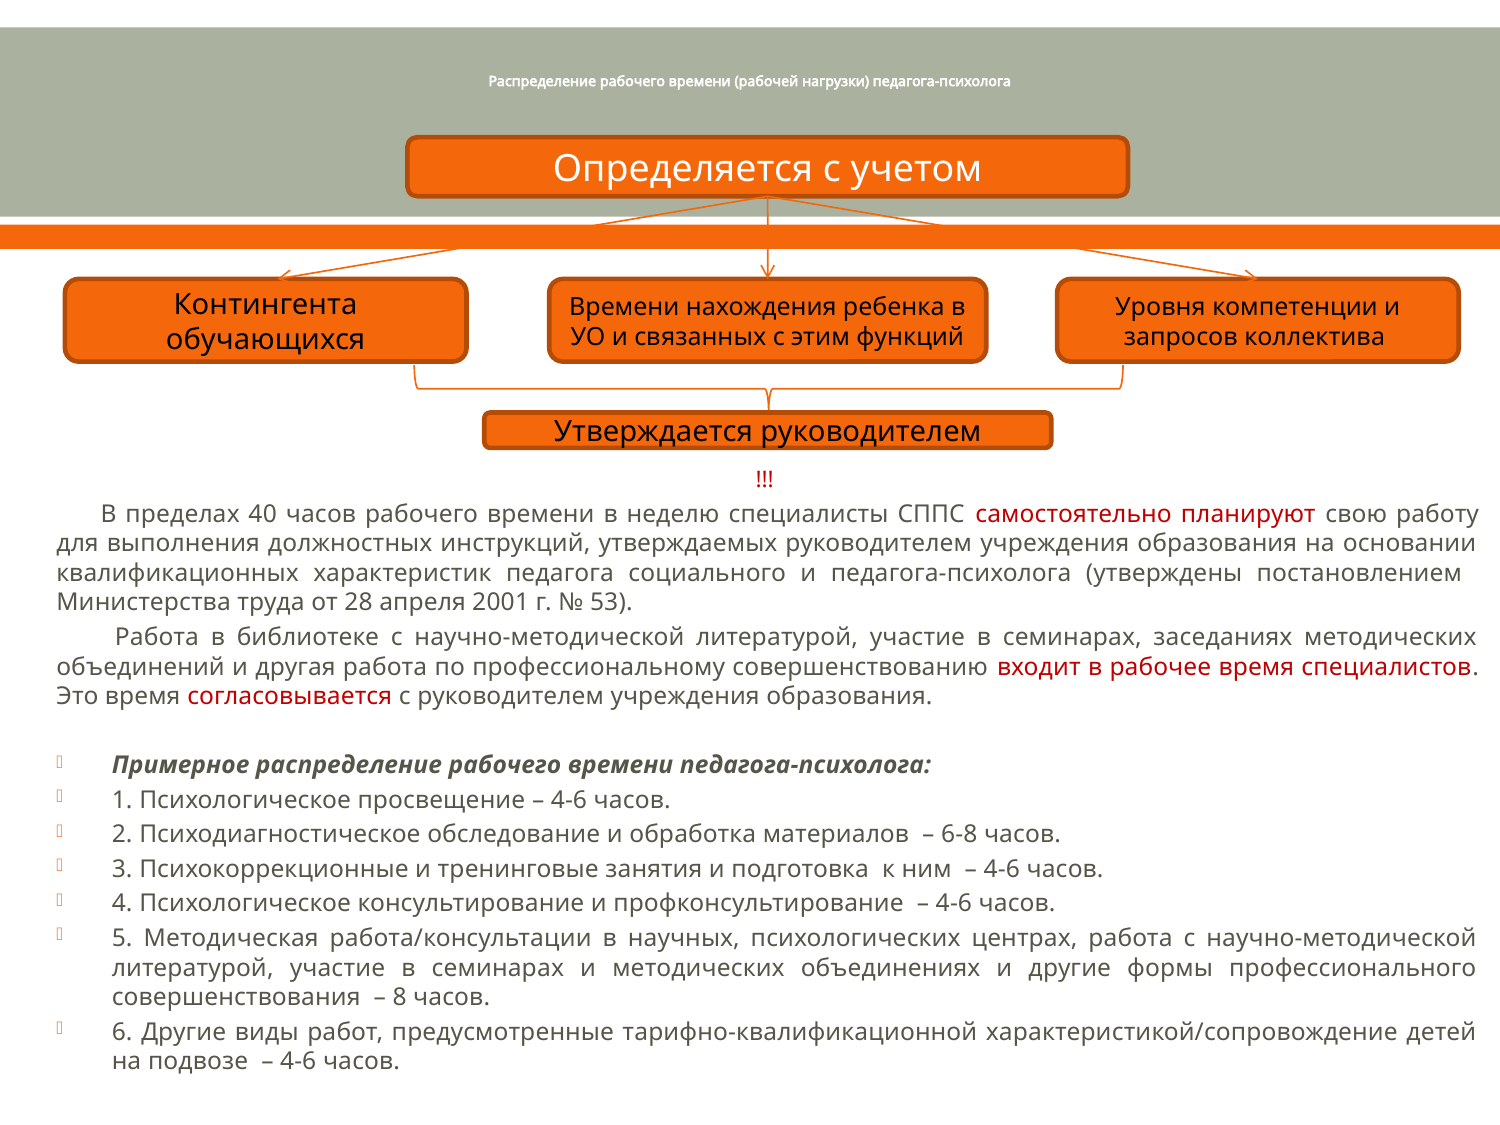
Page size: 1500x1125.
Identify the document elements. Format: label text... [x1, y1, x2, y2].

text_box Времени нахождения ребенка в УО и связанных с этим функций [546, 290, 989, 364]
title Распределение рабочего времени (рабочей нагрузки) педагога-психолога [75, 29, 1425, 114]
text_box [413, 365, 1124, 410]
text_box Утверждается руководителем [481, 410, 1054, 451]
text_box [277, 195, 765, 280]
text_box Контингента обучающихся [62, 276, 469, 364]
list !!! В пределах 40 часов рабочего времени в неделю специалисты СППС самостоятельно планируют свою работу для выполнения должностных инструкций, утверждаемых руководителем учреждения образования на основании квалификационных характеристик педагога социального и педагога-психолога (утверждены постановлением Министерства труда от 28 апреля 2001 г. № 53). Работа в библиотеке с научно-методической литературой, участие в семинарах, заседаниях методических объединений и другая работа по профессиональному совершенствованию входит в рабочее время специалистов. Это время согласовывается с руководителем учреждения образования. Примерное распределение рабочего времени педагога-психолога: 1. Психологическое просвещение – 4-6 часов. 2. Психодиагностическое обследование и обработка материалов – 6-8 часов. 3. Психокоррекционные и тренинговые занятия и подготовка к ним – 4-6 часов. 4. Психологическое консультирование и профконсультирование – 4-6 часов. 5. Методическая работа/консультации в научных, психологических центрах, работа с научно-методической литературой, участие в семинарах и методических объединениях и другие формы профессионального совершенствования – 8 часов. 6. Другие виды работ, предусмотренные тарифно-квалификационной характеристикой/сопровождение детей на подвозе – 4-6 часов. [41, 255, 1495, 1083]
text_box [767, 195, 1259, 280]
text_box Уровня компетенции и запросов коллектива [1054, 276, 1462, 364]
text_box Определяется с учетом [405, 134, 1131, 192]
